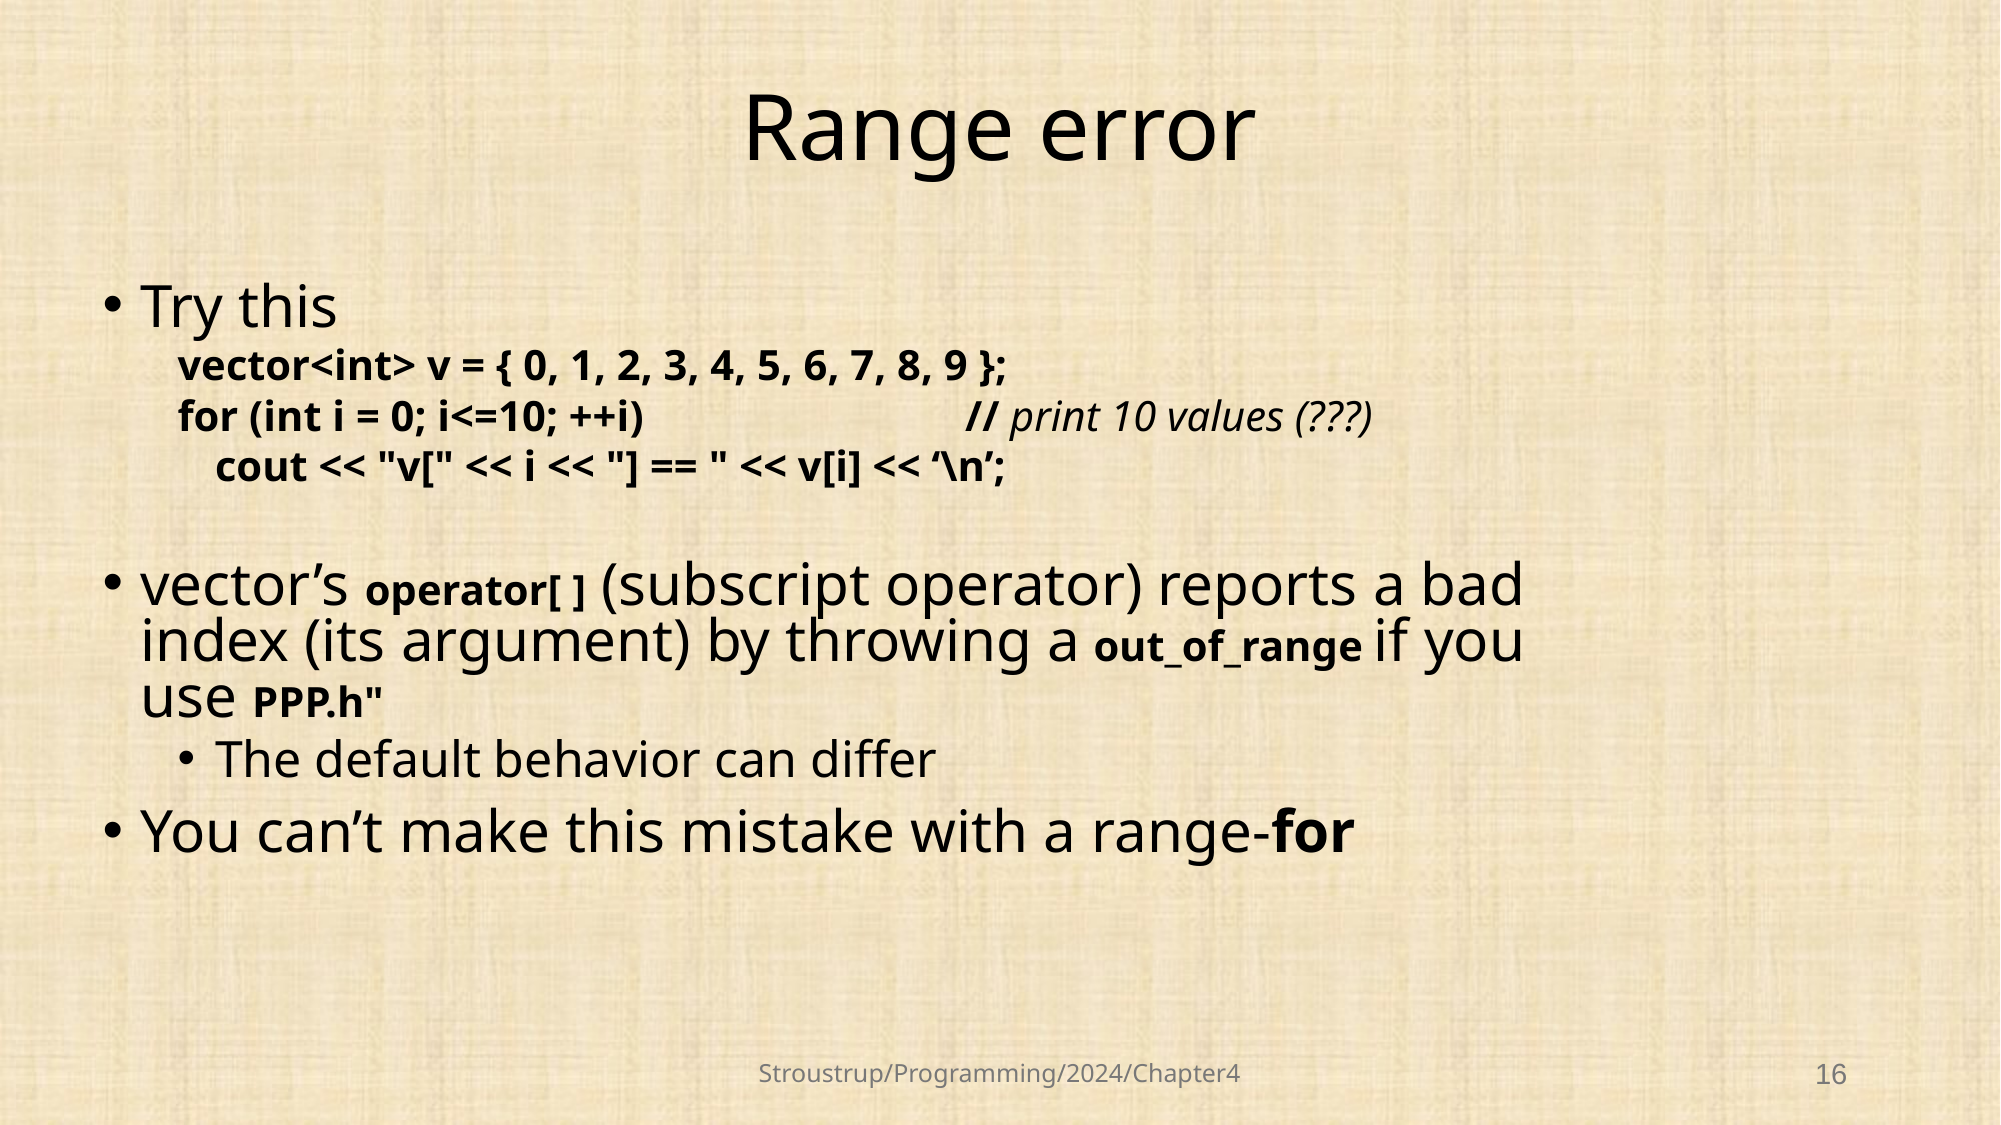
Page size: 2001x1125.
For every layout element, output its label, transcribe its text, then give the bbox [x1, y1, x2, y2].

slide_number 16 [1412, 1042, 1863, 1103]
footer Stroustrup/Programming/2024/Chapter4 [662, 1042, 1338, 1103]
title Range error [362, 37, 1638, 225]
picture [0, 0, 2001, 1125]
list Try this vector<int> v = { 0, 1, 2, 3, 4, 5, 6, 7, 8, 9 }; for (int i = 0; i<=10; ++i) // print 10 values (???) cout << "v[" << i << "] == " << v[i] << ‘\n’; vector’s operator[ ] (subscript operator) reports a bad index (its argument) by throwing a out_of_range if you use PPP.h" The default behavior can differ You can’t make this mistake with a range-for [87, 275, 1600, 1000]
